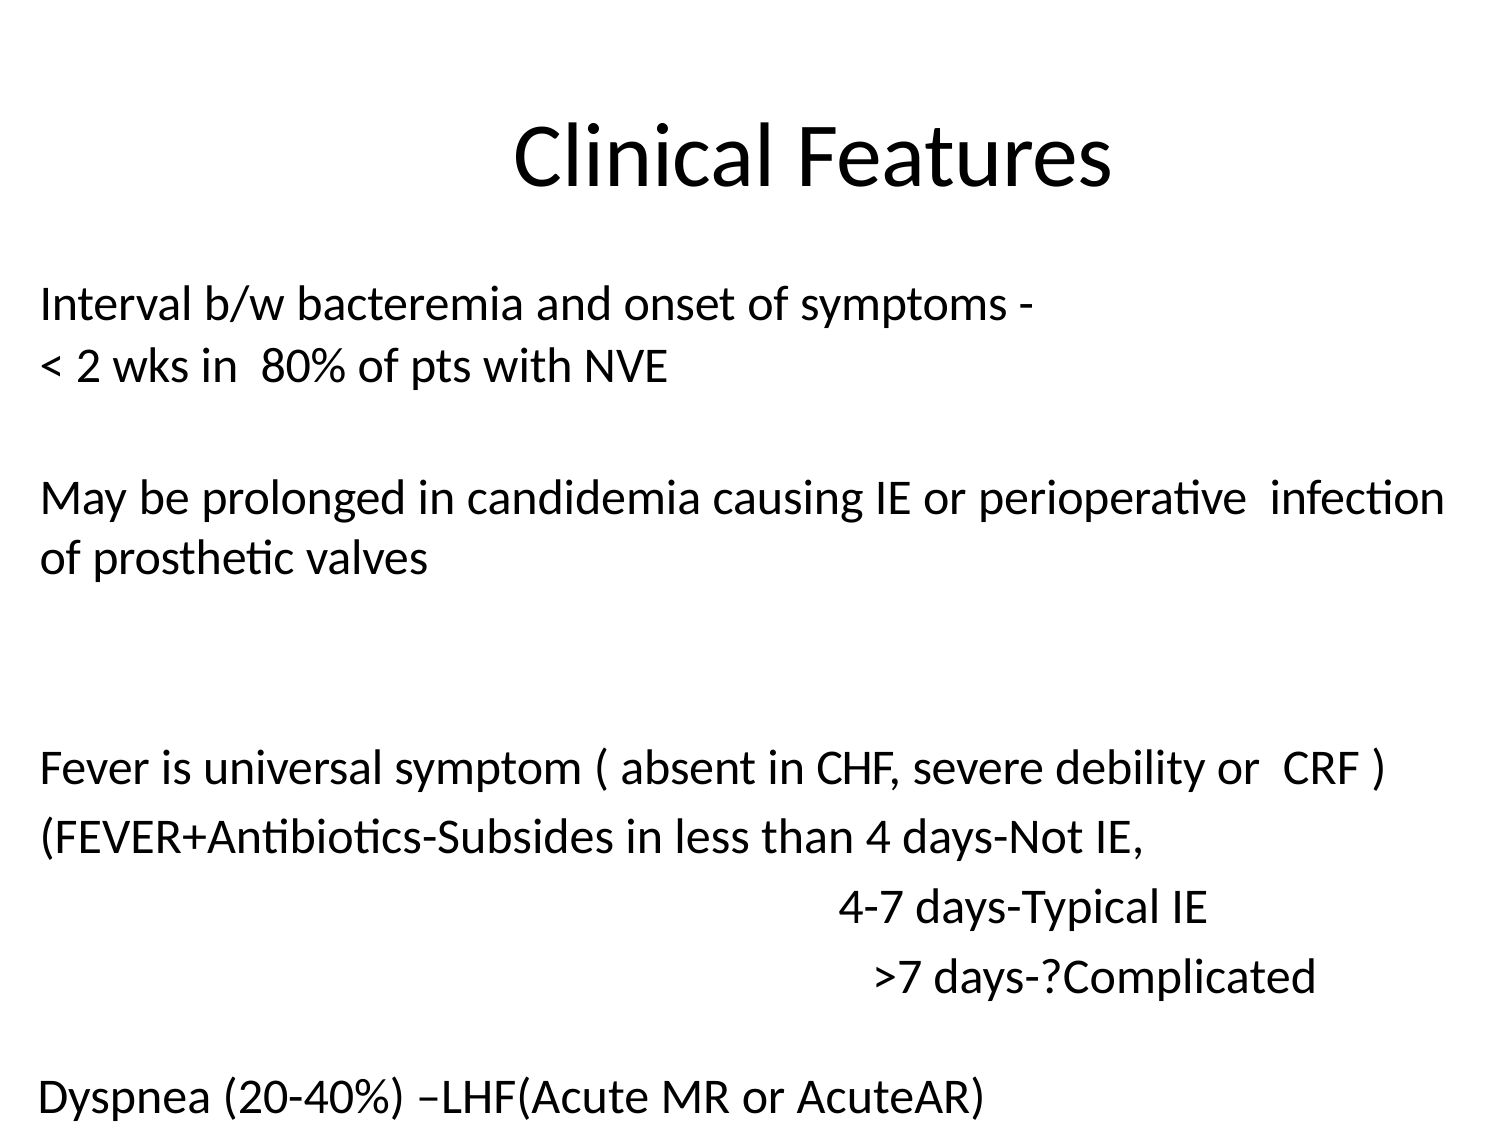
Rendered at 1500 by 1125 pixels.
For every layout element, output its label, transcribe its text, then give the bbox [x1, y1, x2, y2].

text_box Interval b/w bacteremia and onset of symptoms - < 2 wks in 80% of pts with NVE May be prolonged in candidemia causing IE or perioperative infection of prosthetic valves Fever is universal symptom ( absent in CHF, severe debility or CRF ) (FEVER+Antibiotics-Subsides in less than 4 days-Not IE, 4-7 days-Typical IE >7 days-?Complicated Dyspnea (20-40%) –LHF(Acute MR or AcuteAR) Stroke(20%)- SABE stroke as presenation [37, 267, 1500, 1125]
title Clinical Features [500, 53, 1125, 244]
